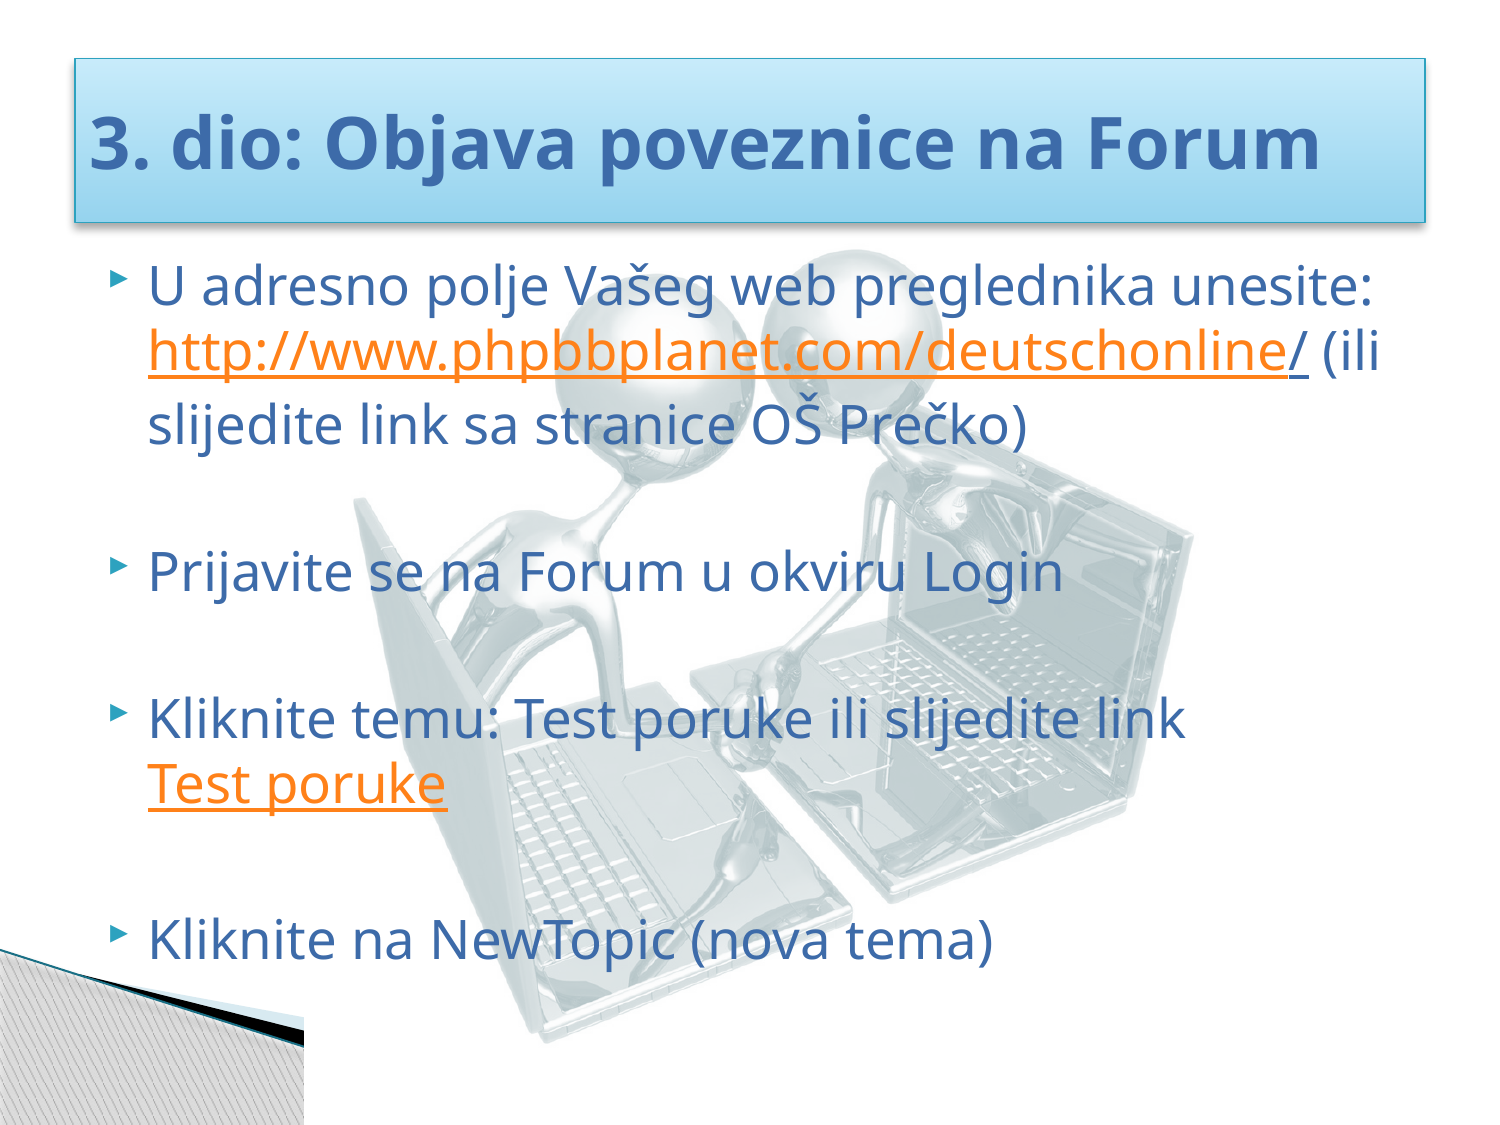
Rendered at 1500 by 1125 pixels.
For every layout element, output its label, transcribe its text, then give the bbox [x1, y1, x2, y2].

list U adresno polje Vašeg web preglednika unesite: http://www.phpbbplanet.com/deutschonline/ (ili slijedite link sa stranice OŠ Prečko) Prijavite se na Forum u okviru Login Kliknite temu: Test poruke ili slijedite link Test poruke Kliknite na NewTopic (nova tema) [75, 243, 298, 986]
title 3. dio: Objava poveznice na Forum [74, 58, 1426, 223]
list U adresno polje Vašeg web preglednika unesite: http://www.phpbbplanet.com/deutschonline/ (ili slijedite link sa stranice OŠ Prečko) Prijavite se na Forum u okviru Login Kliknite temu: Test poruke ili slijedite link Test poruke Kliknite na NewTopic (nova tema) [1213, 243, 1425, 986]
picture [304, 222, 1208, 1125]
